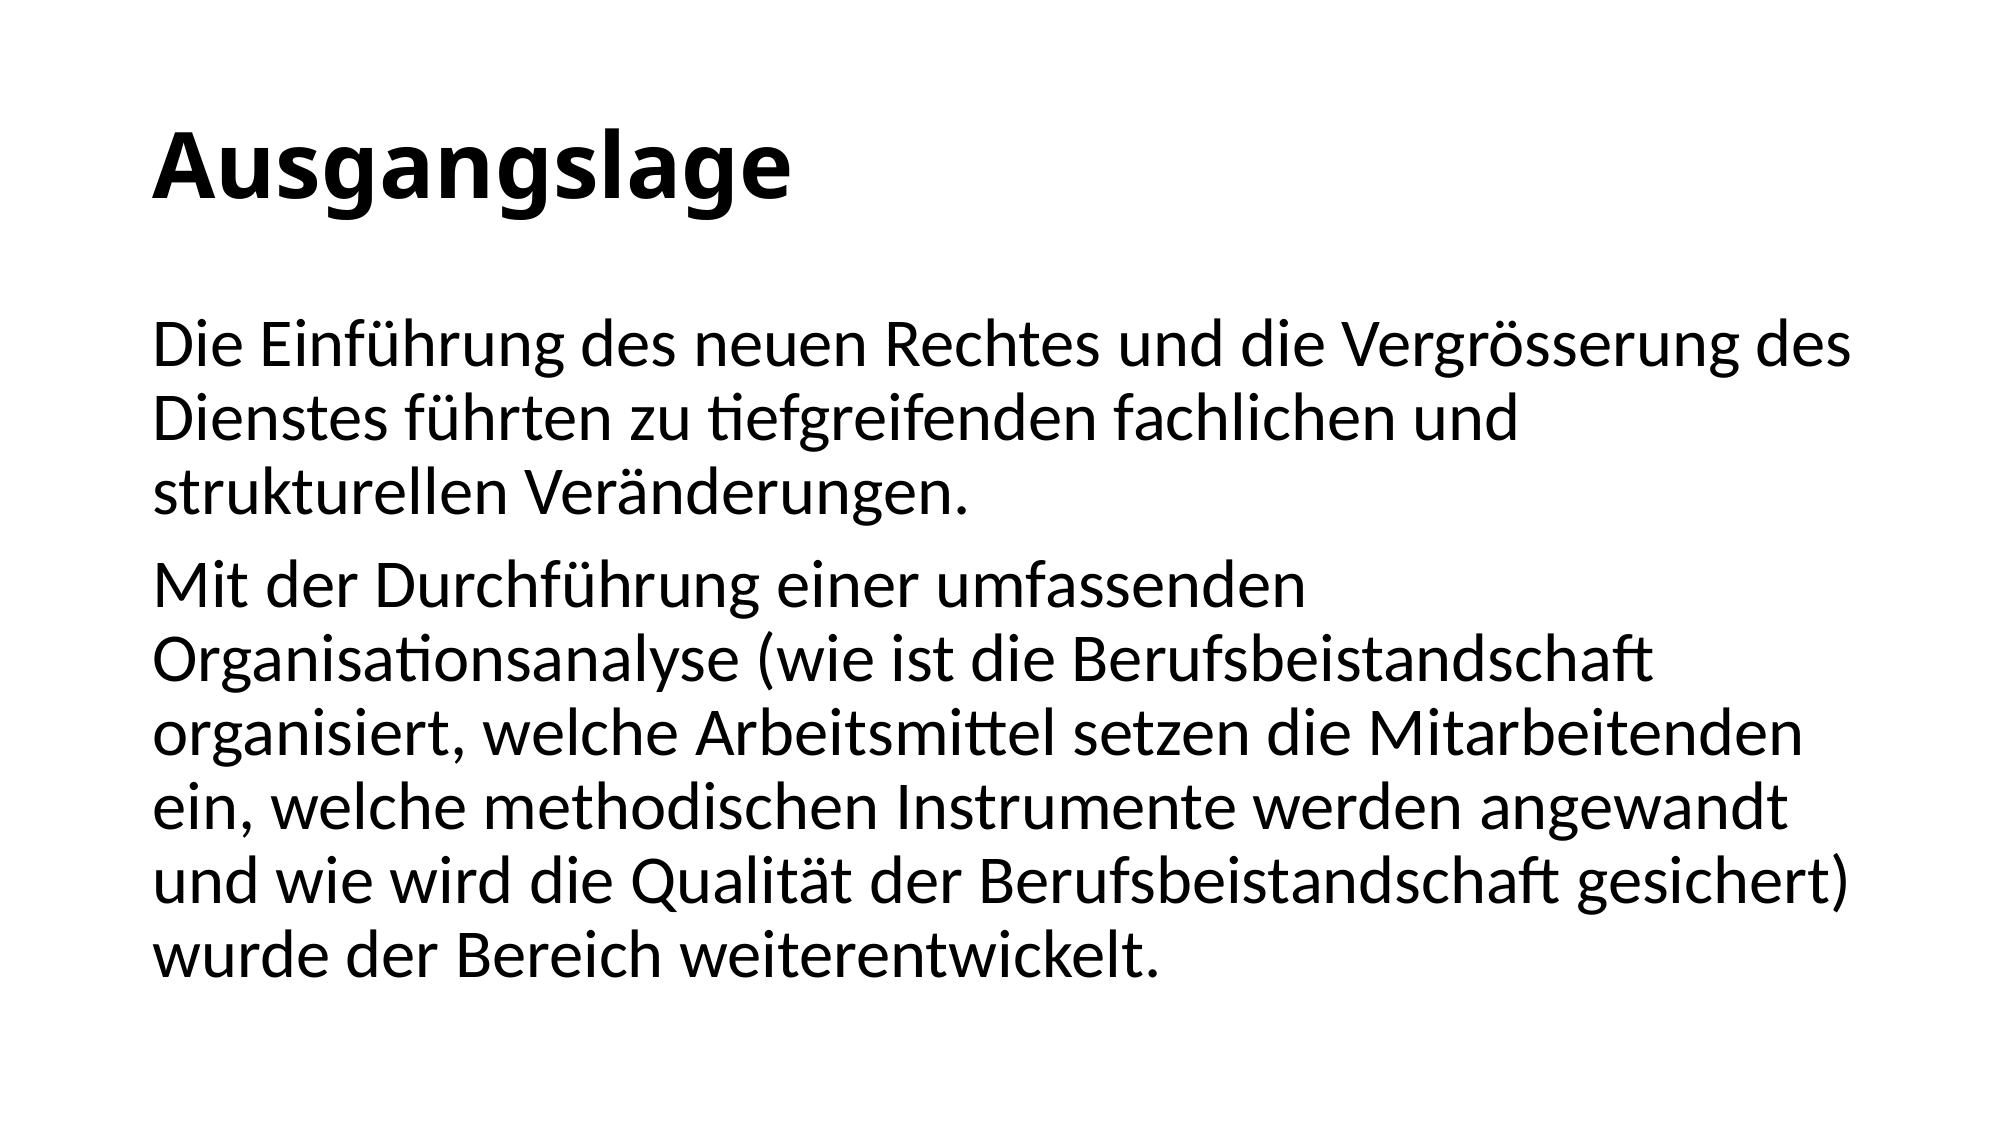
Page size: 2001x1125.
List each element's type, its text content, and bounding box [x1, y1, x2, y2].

list Die Einführung des neuen Rechtes und die Vergrösserung des Dienstes führten zu tiefgreifenden fachlichen und strukturellen Veränderungen. Mit der Durchführung einer umfassenden Organisationsanalyse (wie ist die Berufsbeistandschaft organisiert, welche Arbeitsmittel setzen die Mitarbeitenden ein, welche methodischen Instrumente werden angewandt und wie wird die Qualität der Berufsbeistandschaft gesichert) wurde der Bereich weiterentwickelt. [137, 299, 1895, 1014]
title Ausgangslage [137, 59, 1863, 278]
